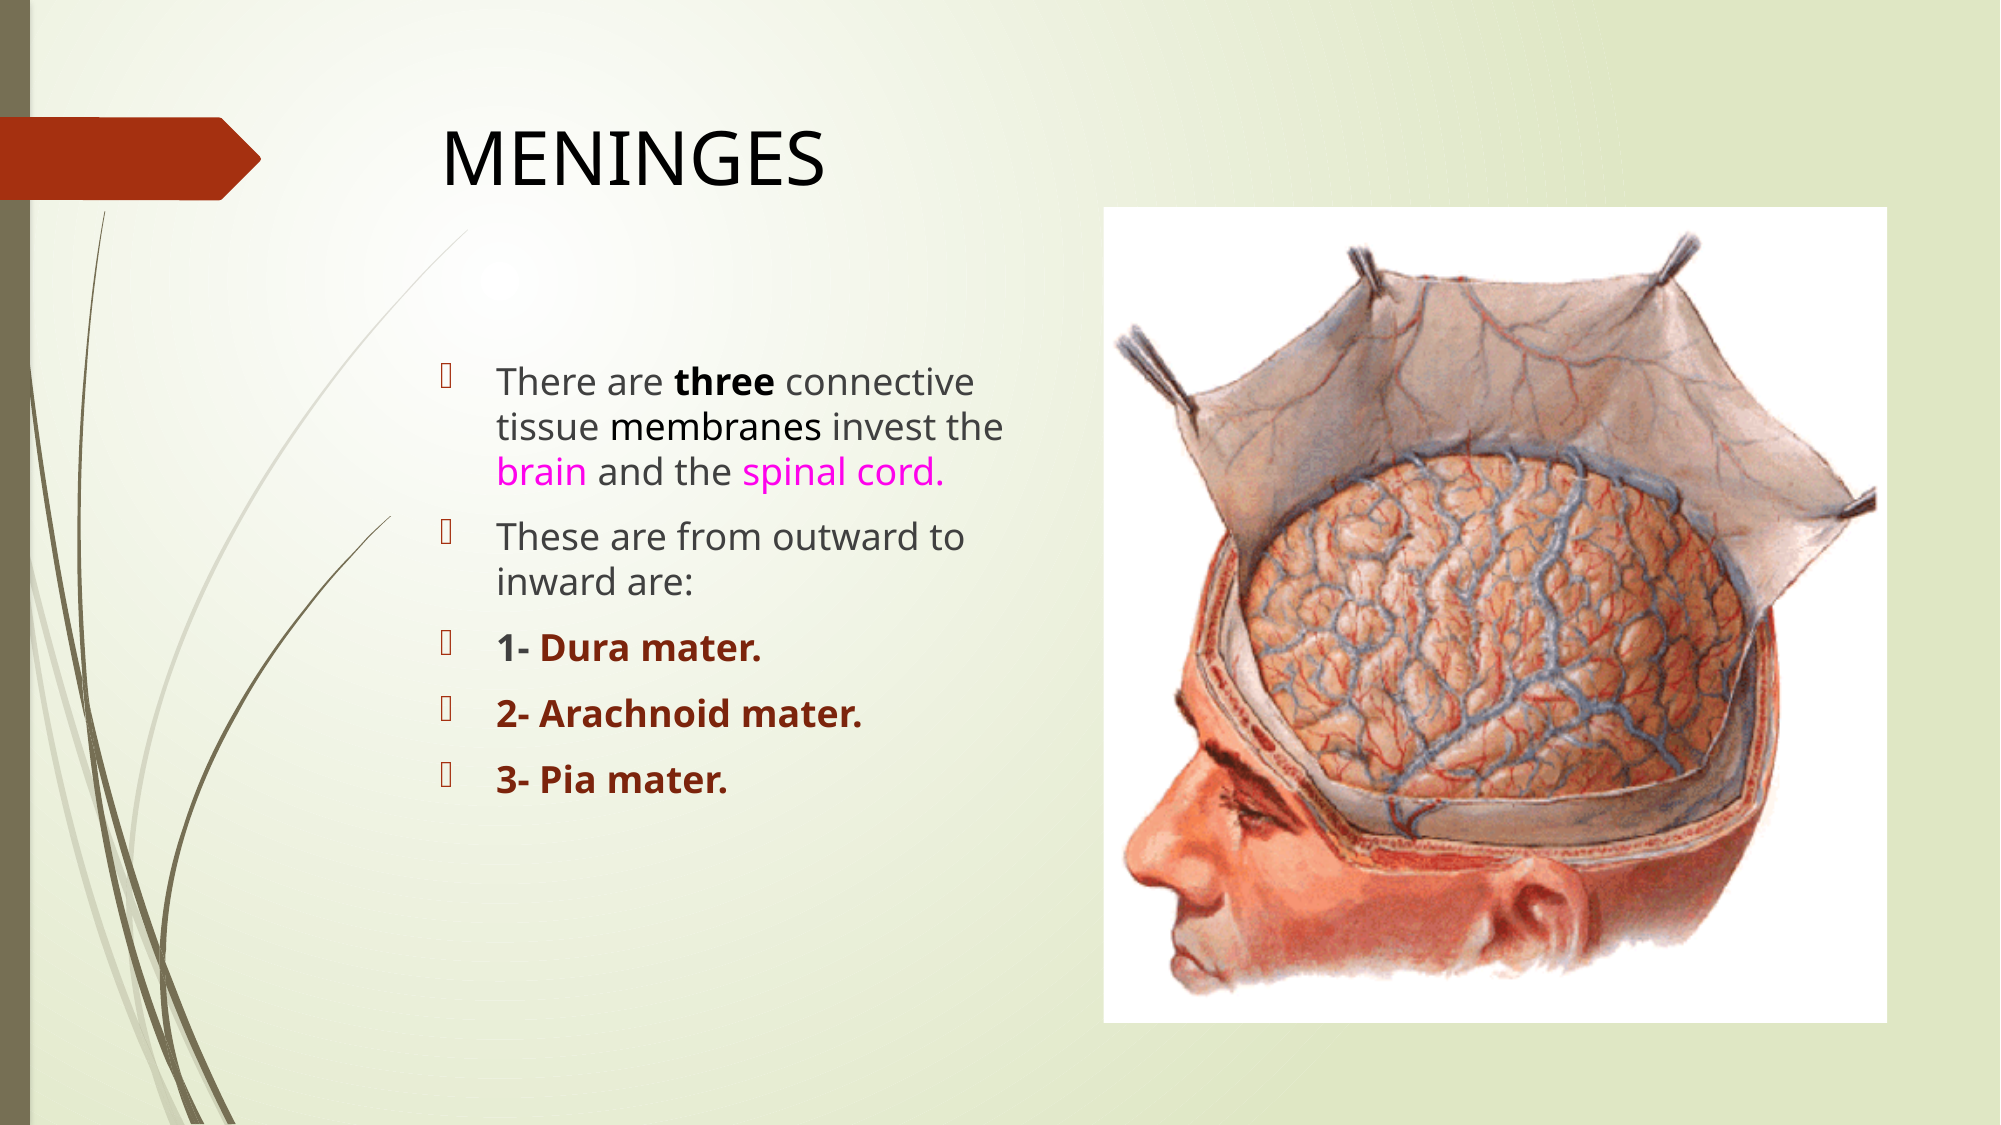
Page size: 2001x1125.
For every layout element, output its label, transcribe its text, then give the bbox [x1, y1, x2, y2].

title MENINGES [425, 102, 1888, 313]
list There are three connective tissue membranes invest the brain and the spinal cord. These are from outward to inward are: 1- Dura mater. 2- Arachnoid mater. 3- Pia mater. [424, 350, 1095, 970]
picture [1103, 207, 1888, 1023]
